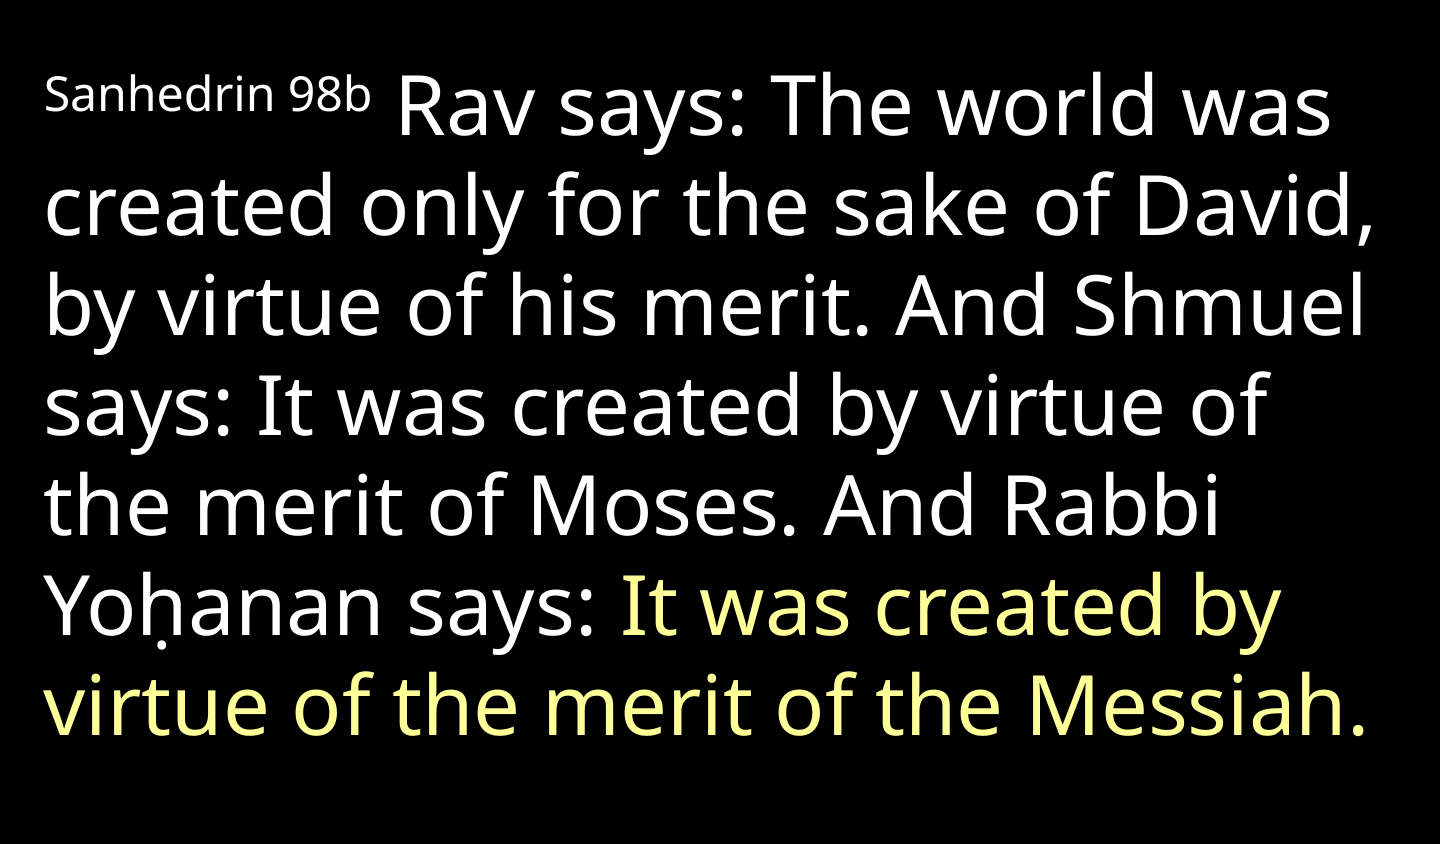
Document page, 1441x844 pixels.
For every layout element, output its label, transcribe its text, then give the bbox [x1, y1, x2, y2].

subtitle Sanhedrin 98b Rav says: The world was created only for the sake of David, by virtue of his merit. And Shmuel says: It was created by virtue of the merit of Moses. And Rabbi Yoḥanan says: It was created by virtue of the merit of the Messiah. [32, 46, 1408, 844]
